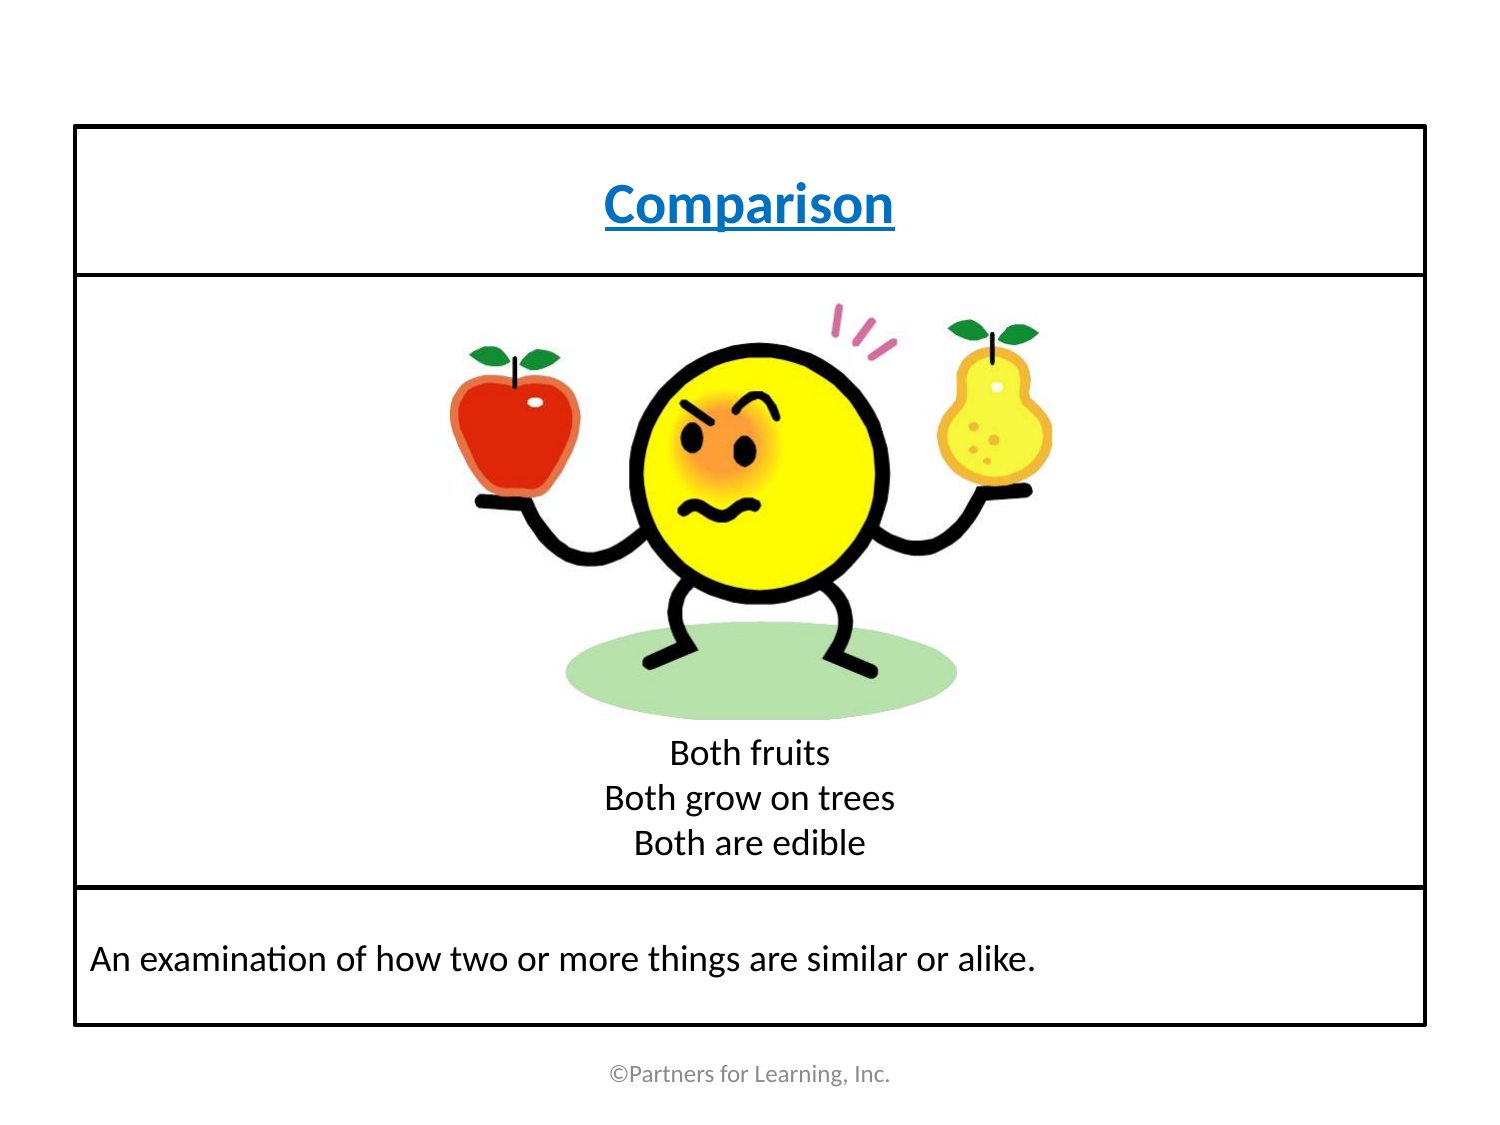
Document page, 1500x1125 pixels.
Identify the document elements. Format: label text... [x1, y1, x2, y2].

list Comparison [75, 125, 1425, 275]
list An examination of how two or more things are similar or alike. [75, 887, 1425, 1025]
footer ©Partners for Learning, Inc. [512, 1042, 988, 1103]
picture [446, 299, 1054, 722]
text_box Both fruits Both grow on trees Both are edible [581, 730, 919, 870]
